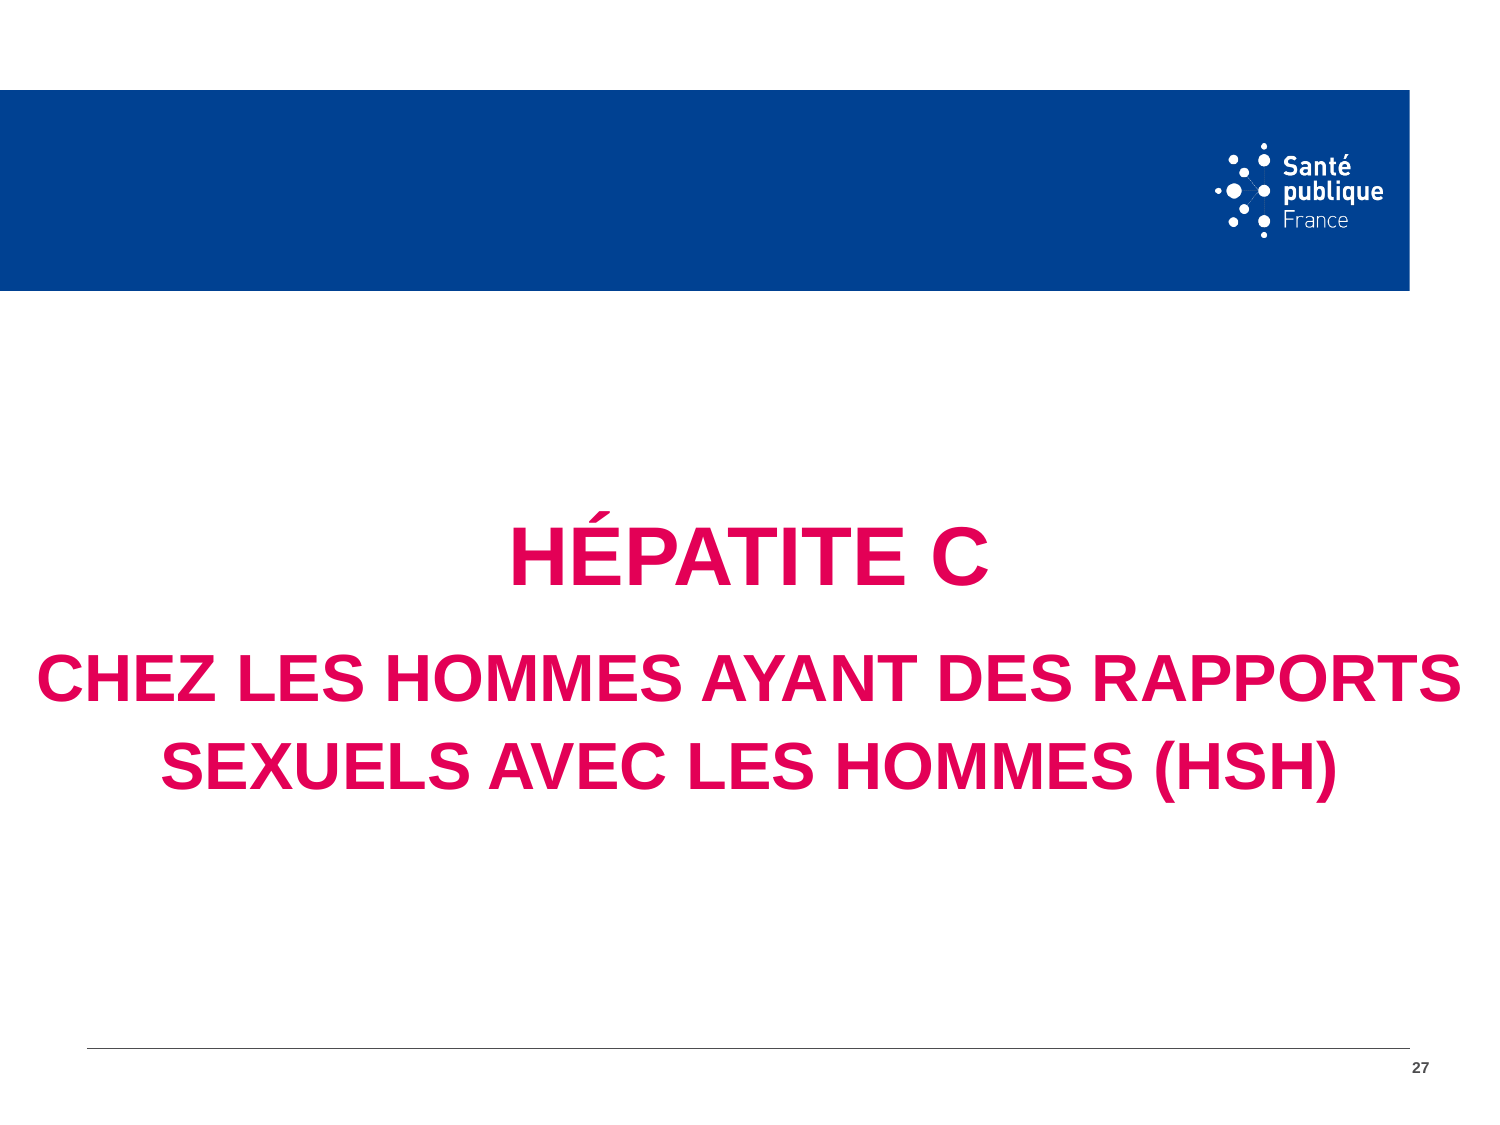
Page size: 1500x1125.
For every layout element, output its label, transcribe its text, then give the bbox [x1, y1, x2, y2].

picture [1215, 143, 1383, 238]
list Hépatite C Chez les hommes ayant des rapports sexuels avec les hommes (HSH) [0, 491, 1500, 610]
